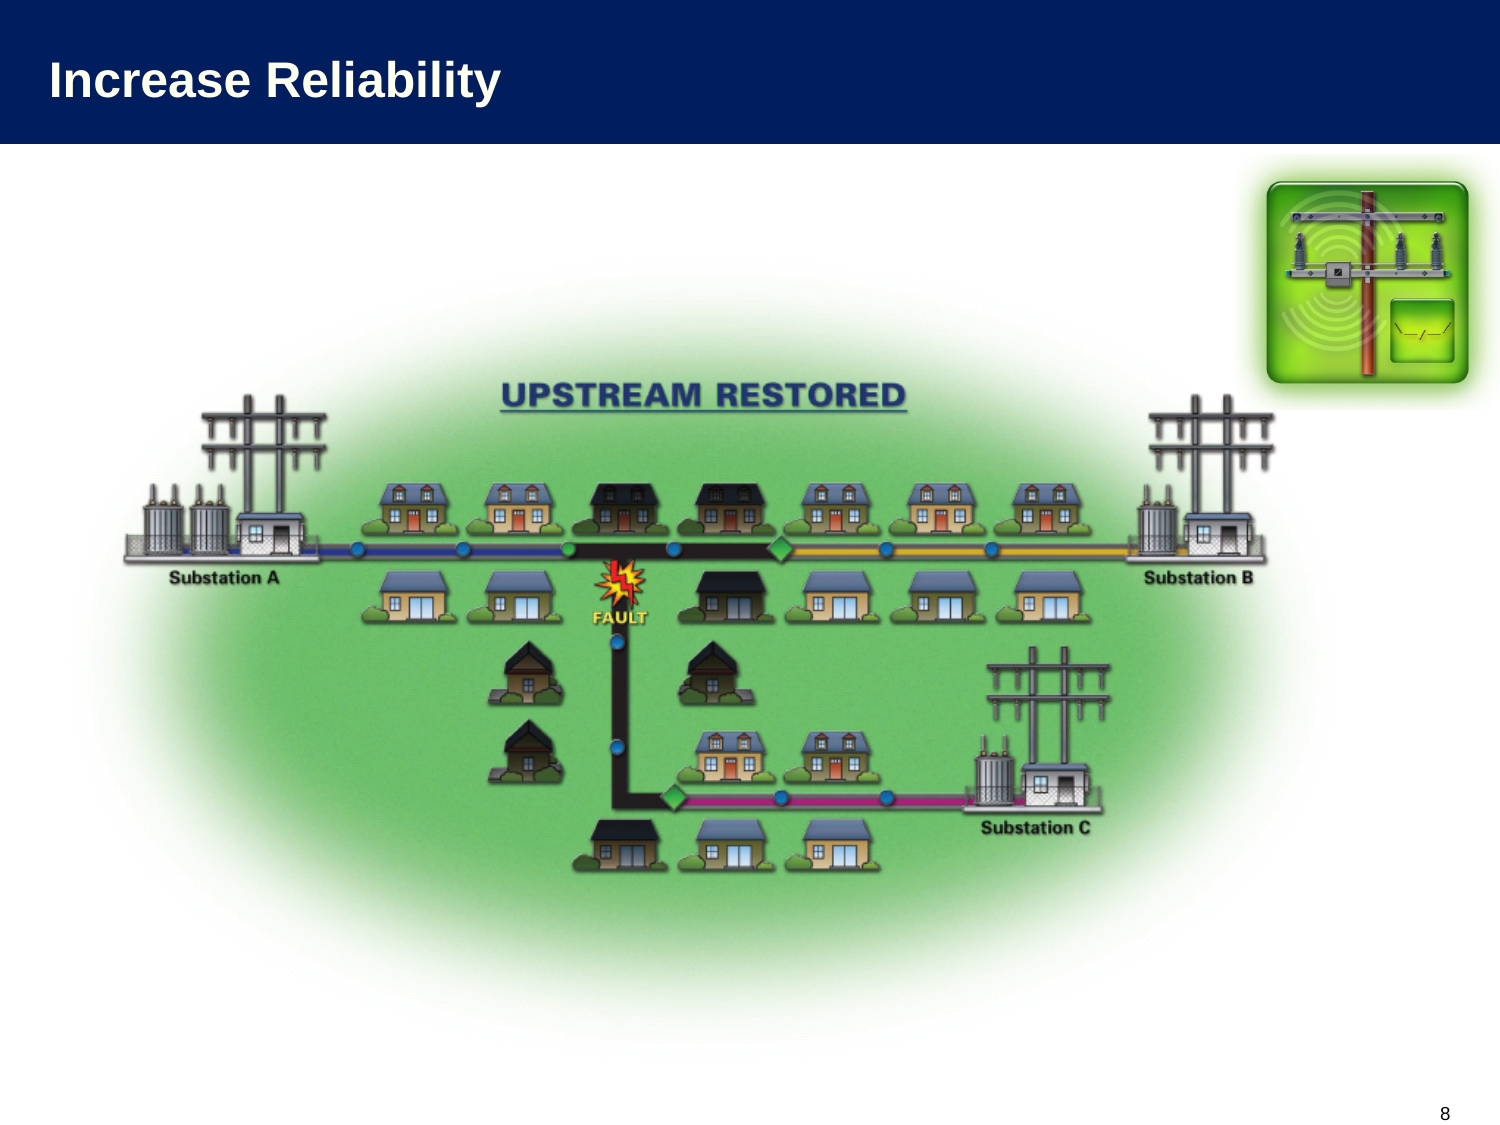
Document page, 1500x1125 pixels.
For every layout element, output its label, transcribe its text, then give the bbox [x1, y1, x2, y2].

text_box Increase Reliability [48, 54, 1470, 109]
picture [62, 154, 1500, 1101]
